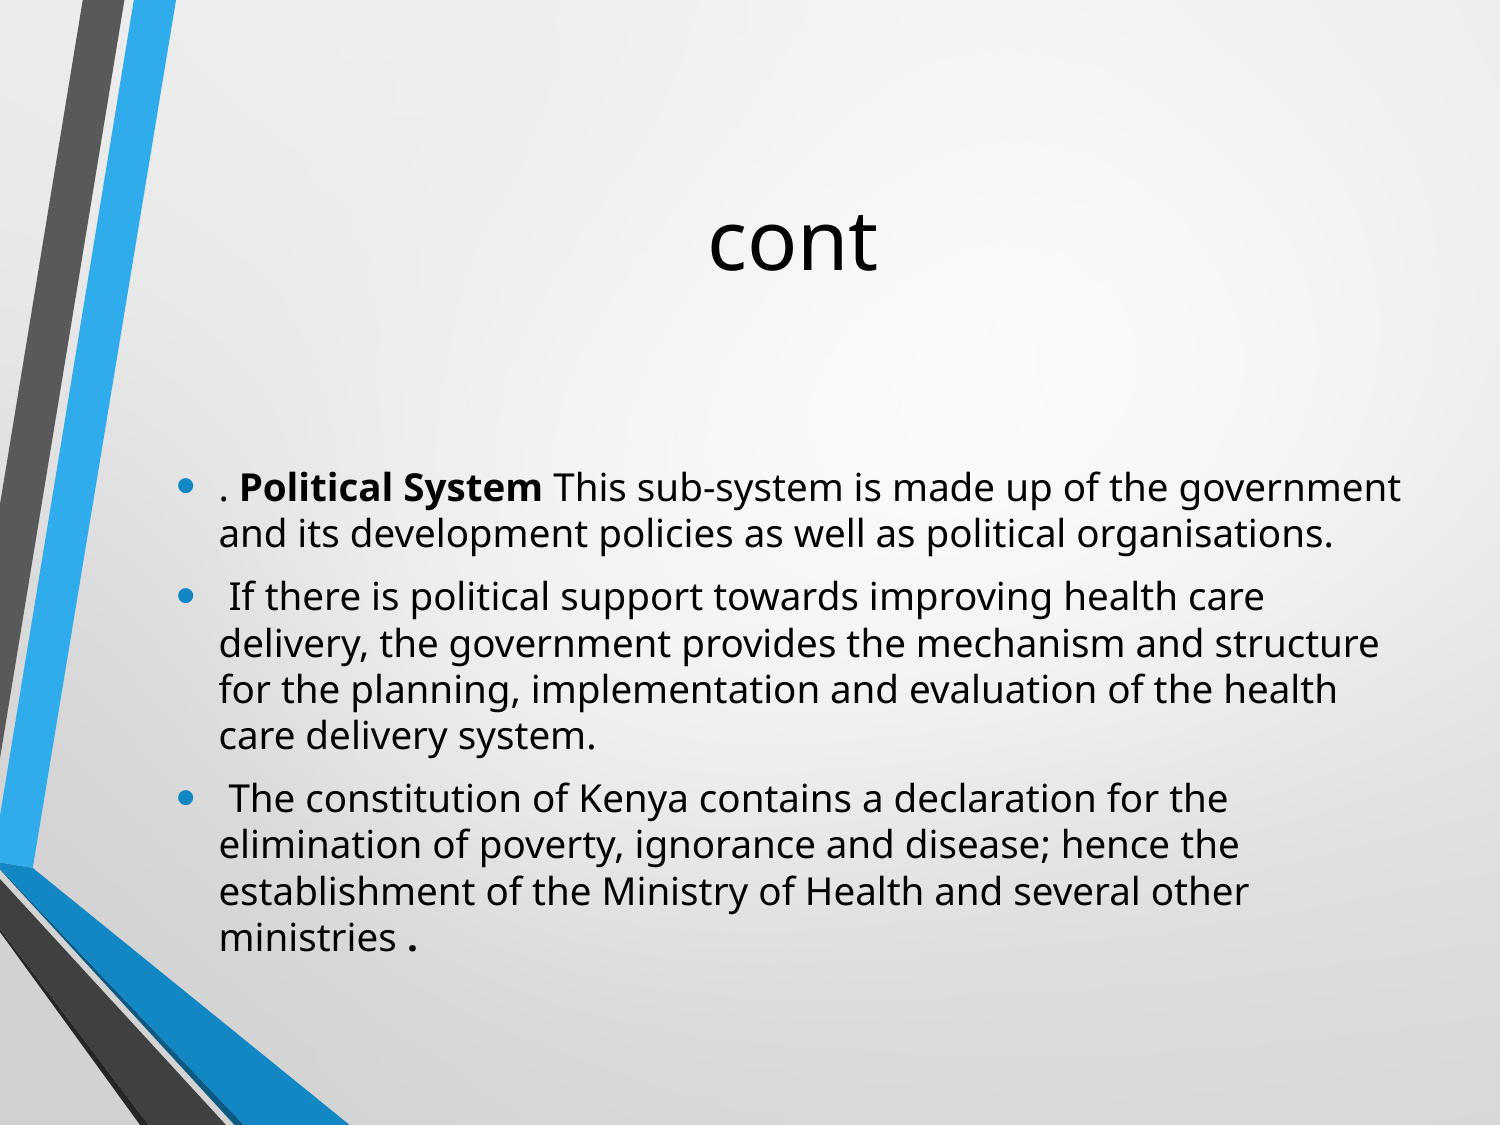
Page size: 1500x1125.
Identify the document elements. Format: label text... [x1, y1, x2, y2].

title cont [161, 75, 1425, 400]
list . Political System This sub-system is made up of the government and its development policies as well as political organisations. If there is political support towards improving health care delivery, the government provides the mechanism and structure for the planning, implementation and evaluation of the health care delivery system. The constitution of Kenya contains a declaration for the elimination of poverty, ignorance and disease; hence the establishment of the Ministry of Health and several other ministries . [161, 437, 1425, 985]
